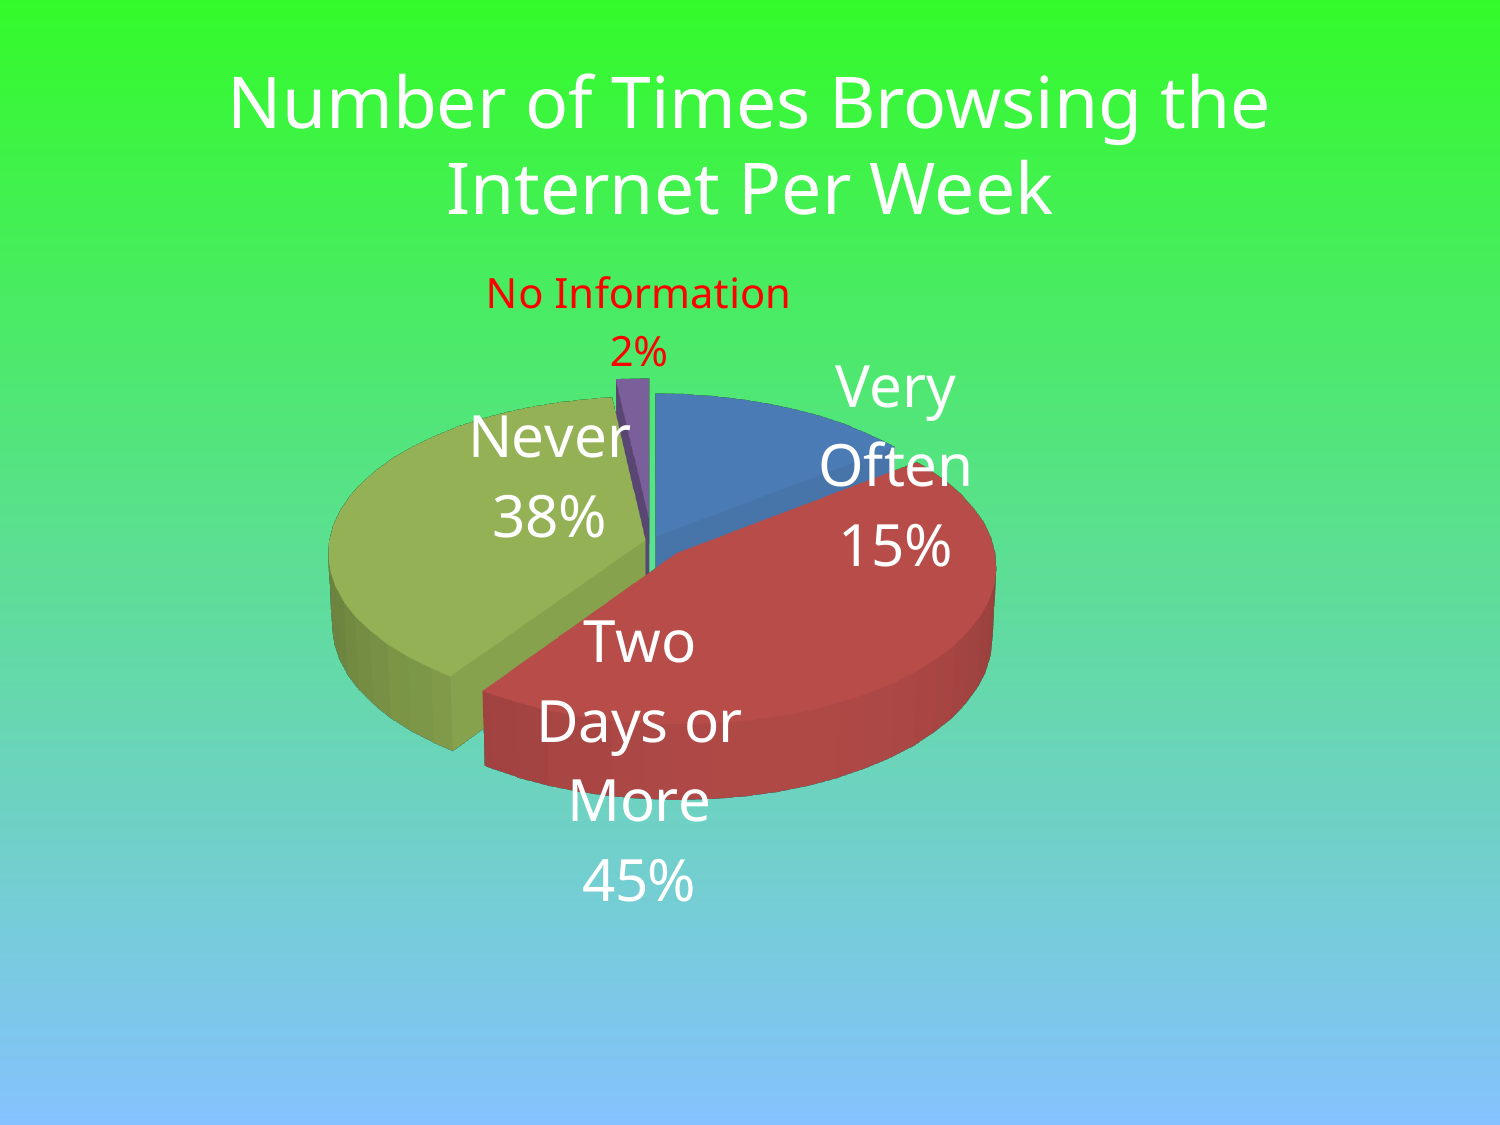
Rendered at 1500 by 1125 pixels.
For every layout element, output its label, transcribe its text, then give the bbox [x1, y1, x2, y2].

text_box Number of Times Browsing the Internet Per Week [74, 50, 1425, 238]
chart [62, 212, 1388, 1038]
